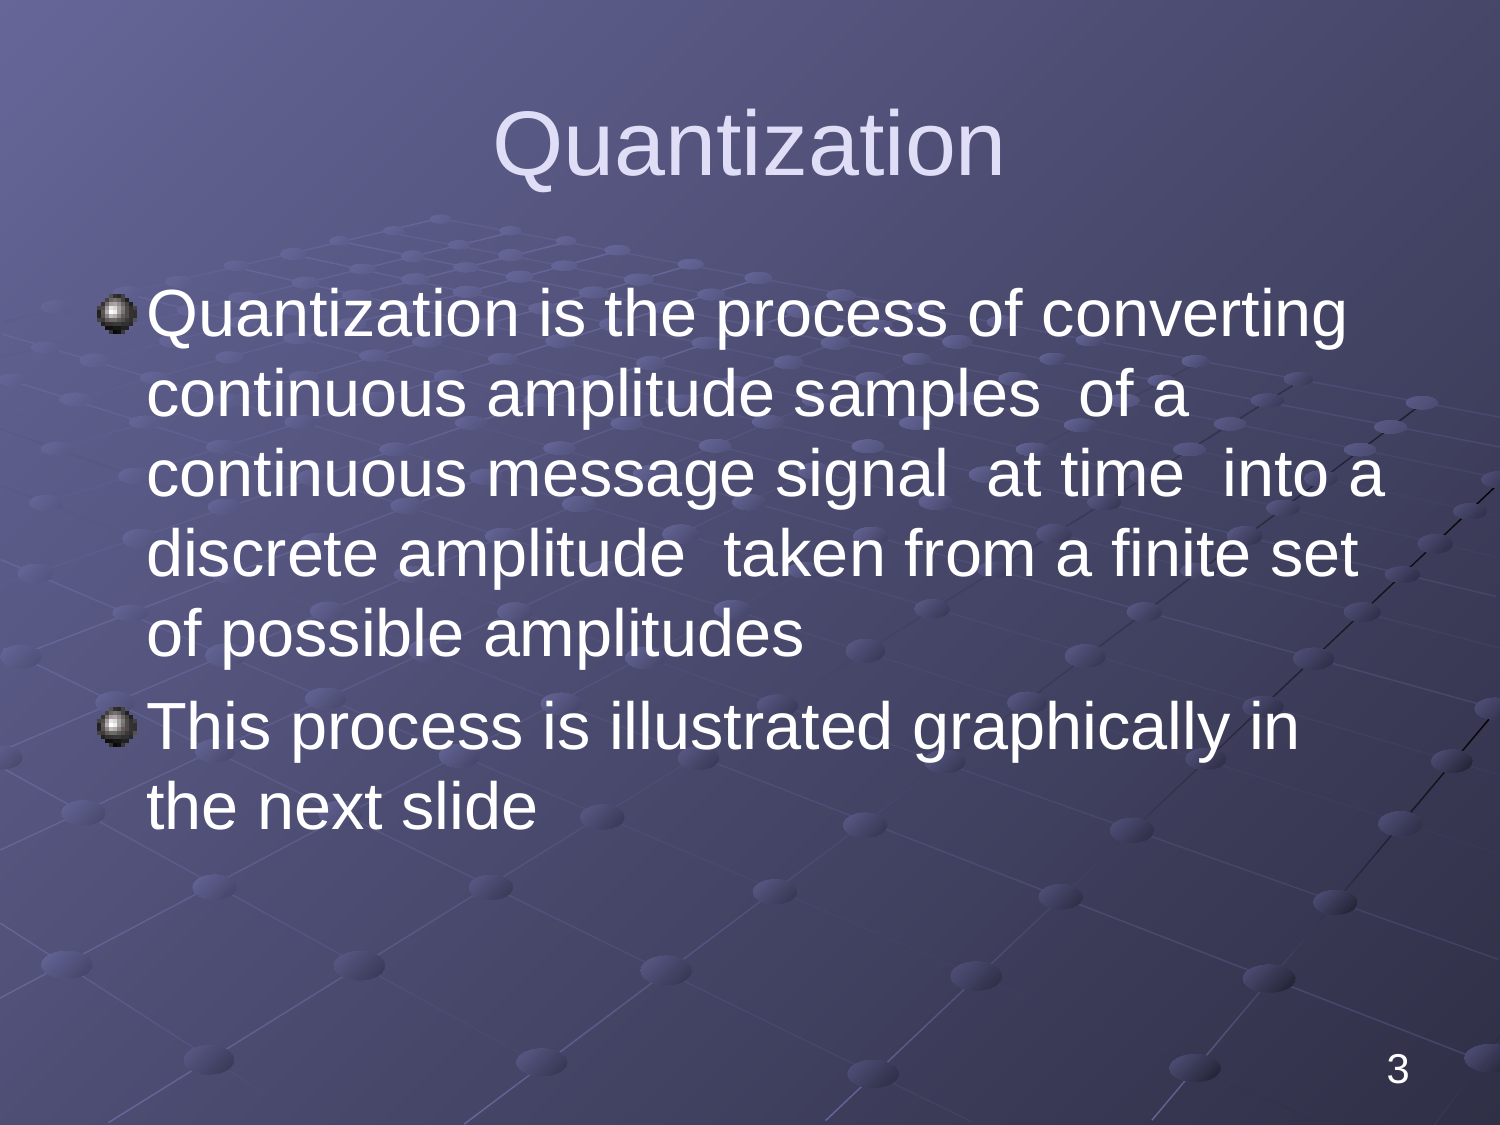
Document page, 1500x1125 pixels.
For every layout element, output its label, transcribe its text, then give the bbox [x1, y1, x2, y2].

picture [90, 286, 137, 334]
picture [90, 699, 137, 747]
title Quantization [75, 45, 1425, 233]
slide_number 3 [1074, 1024, 1425, 1100]
